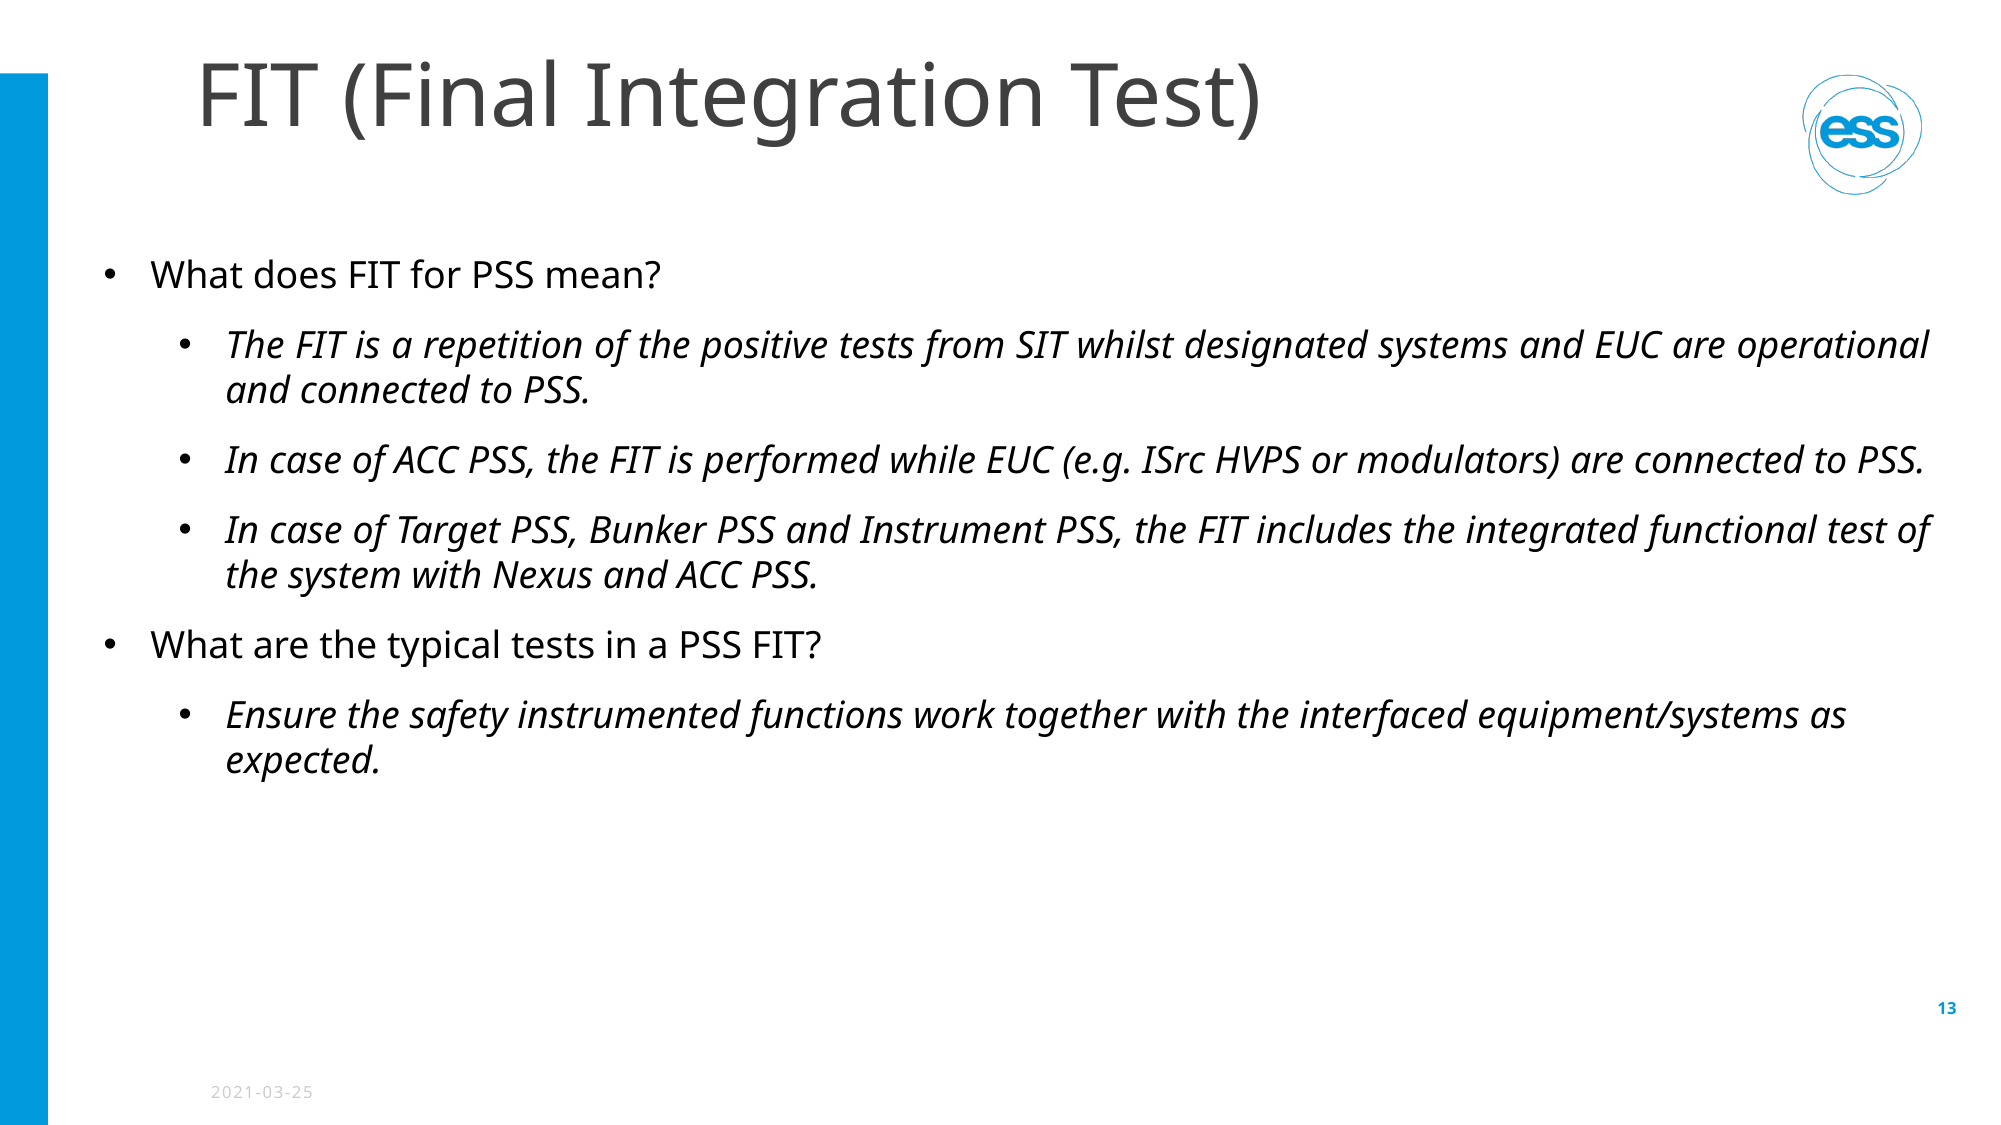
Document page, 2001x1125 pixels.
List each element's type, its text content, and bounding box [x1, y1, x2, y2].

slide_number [196, 1062, 333, 1123]
slide_number 13 [1504, 979, 1972, 1040]
title FIT (Final Integration Test) [181, 43, 1717, 152]
text_box What does FIT for PSS mean? The FIT is a repetition of the positive tests from SIT whilst designated systems and EUC are operational and connected to PSS. In case of ACC PSS, the FIT is performed while EUC (e.g. ISrc HVPS or modulators) are connected to PSS. In case of Target PSS, Bunker PSS and Instrument PSS, the FIT includes the integrated functional test of the system with Nexus and ACC PSS. What are the typical tests in a PSS FIT? Ensure the safety instrumented functions work together with the interfaced equipment/systems as expected. [88, 243, 1947, 789]
